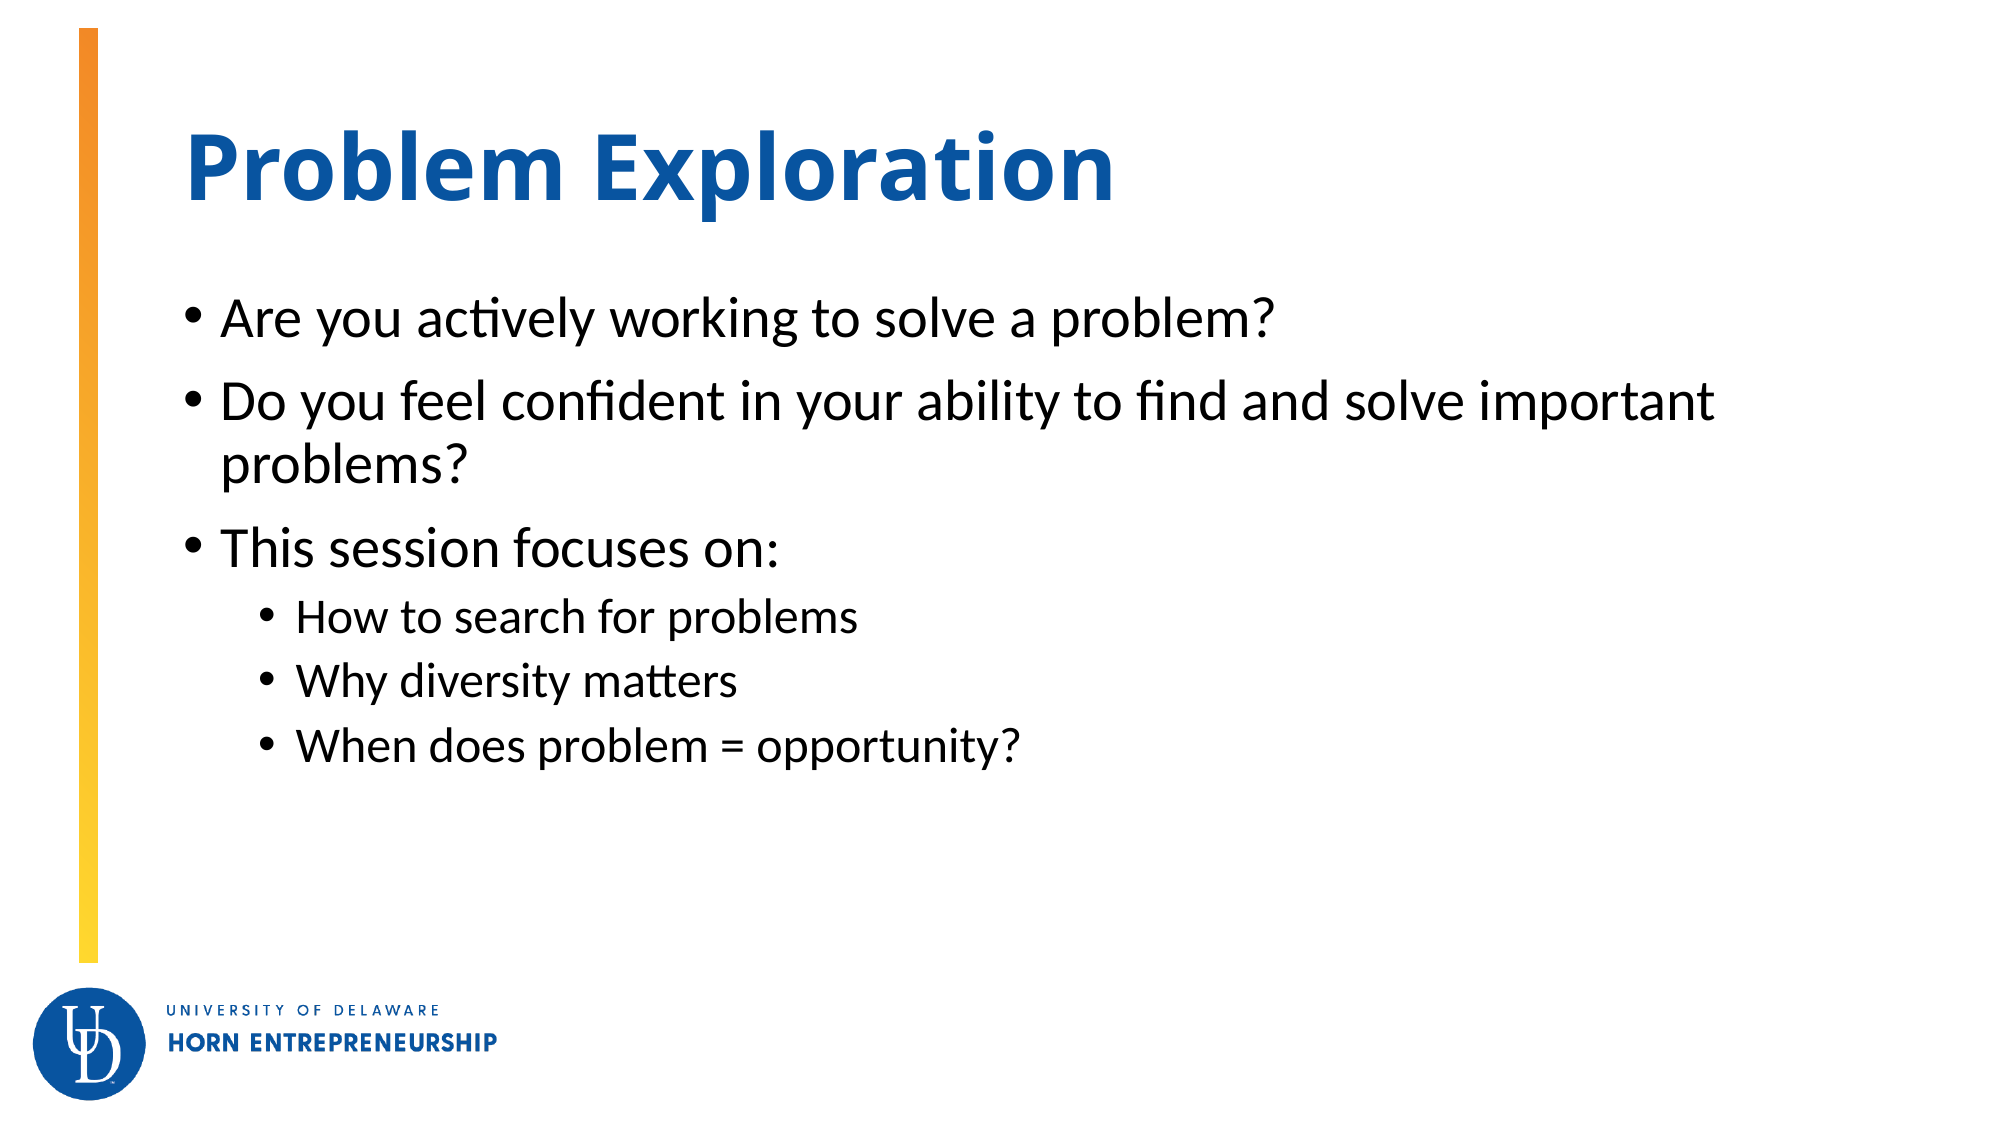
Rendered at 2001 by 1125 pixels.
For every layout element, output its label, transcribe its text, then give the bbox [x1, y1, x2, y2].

title Problem Exploration [168, 61, 1894, 279]
list Are you actively working to solve a problem? Do you feel confident in your ability to find and solve important problems? This session focuses on: How to search for problems Why diversity matters When does problem = opportunity? [168, 279, 1894, 994]
picture [32, 986, 497, 1101]
